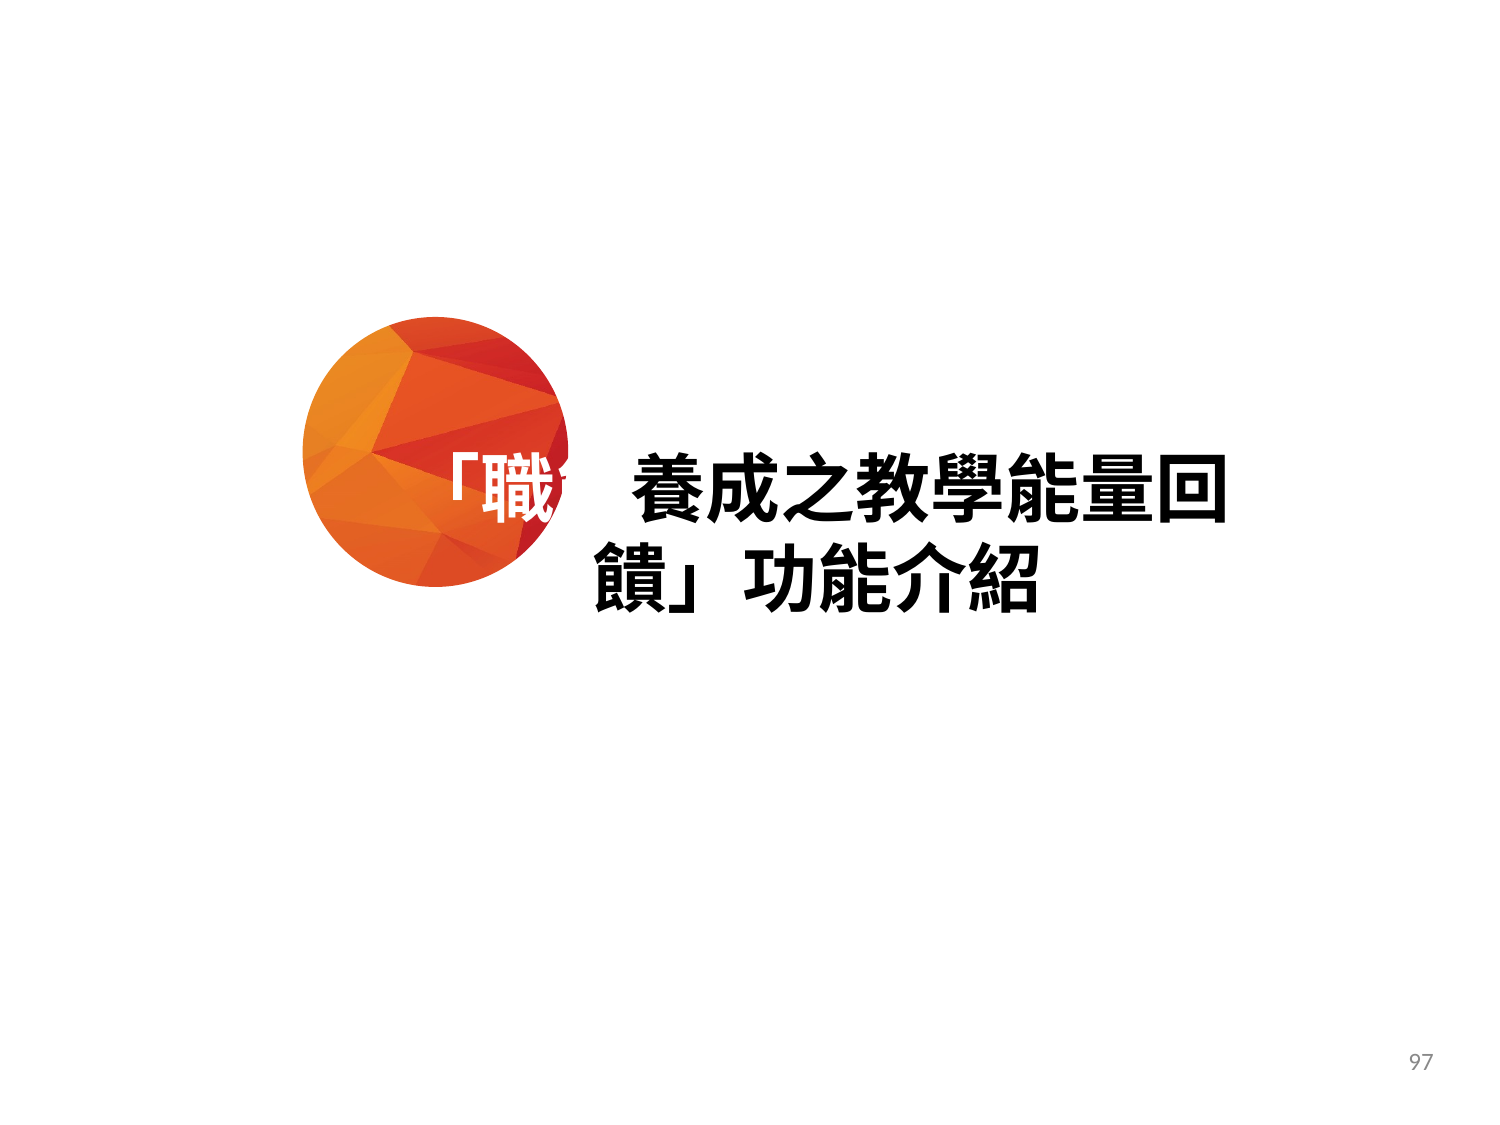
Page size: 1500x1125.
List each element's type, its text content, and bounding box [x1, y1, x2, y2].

picture [302, 316, 569, 588]
text_box 97 [1098, 1030, 1449, 1091]
text_box 「職能養成之教學能量回饋」功能介紹 [349, 434, 1286, 622]
